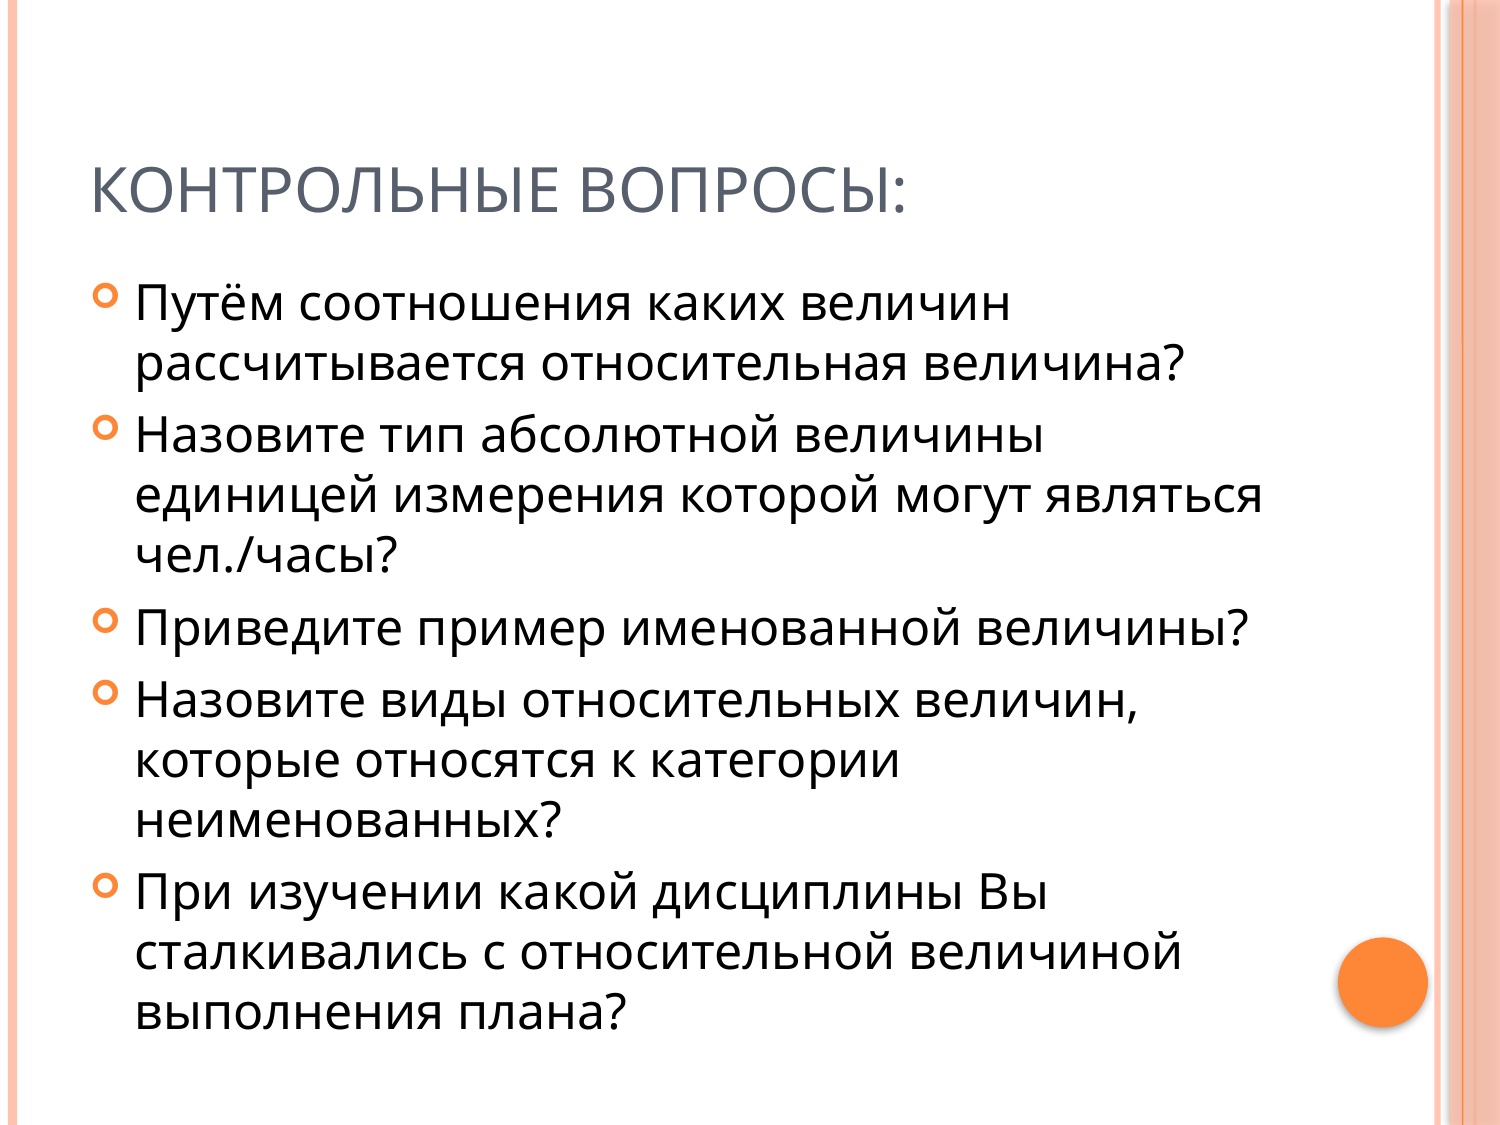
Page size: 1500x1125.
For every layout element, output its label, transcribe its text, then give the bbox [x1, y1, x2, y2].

list Путём соотношения каких величин рассчитывается относительная величина? Назовите тип абсолютной величины единицей измерения которой могут являться чел./часы? Приведите пример именованной величины? Назовите виды относительных величин, которые относятся к категории неименованных? При изучении какой дисциплины Вы сталкивались с относительной величиной выполнения плана? [75, 262, 1300, 1062]
title Контрольные вопросы: [75, 45, 1300, 233]
